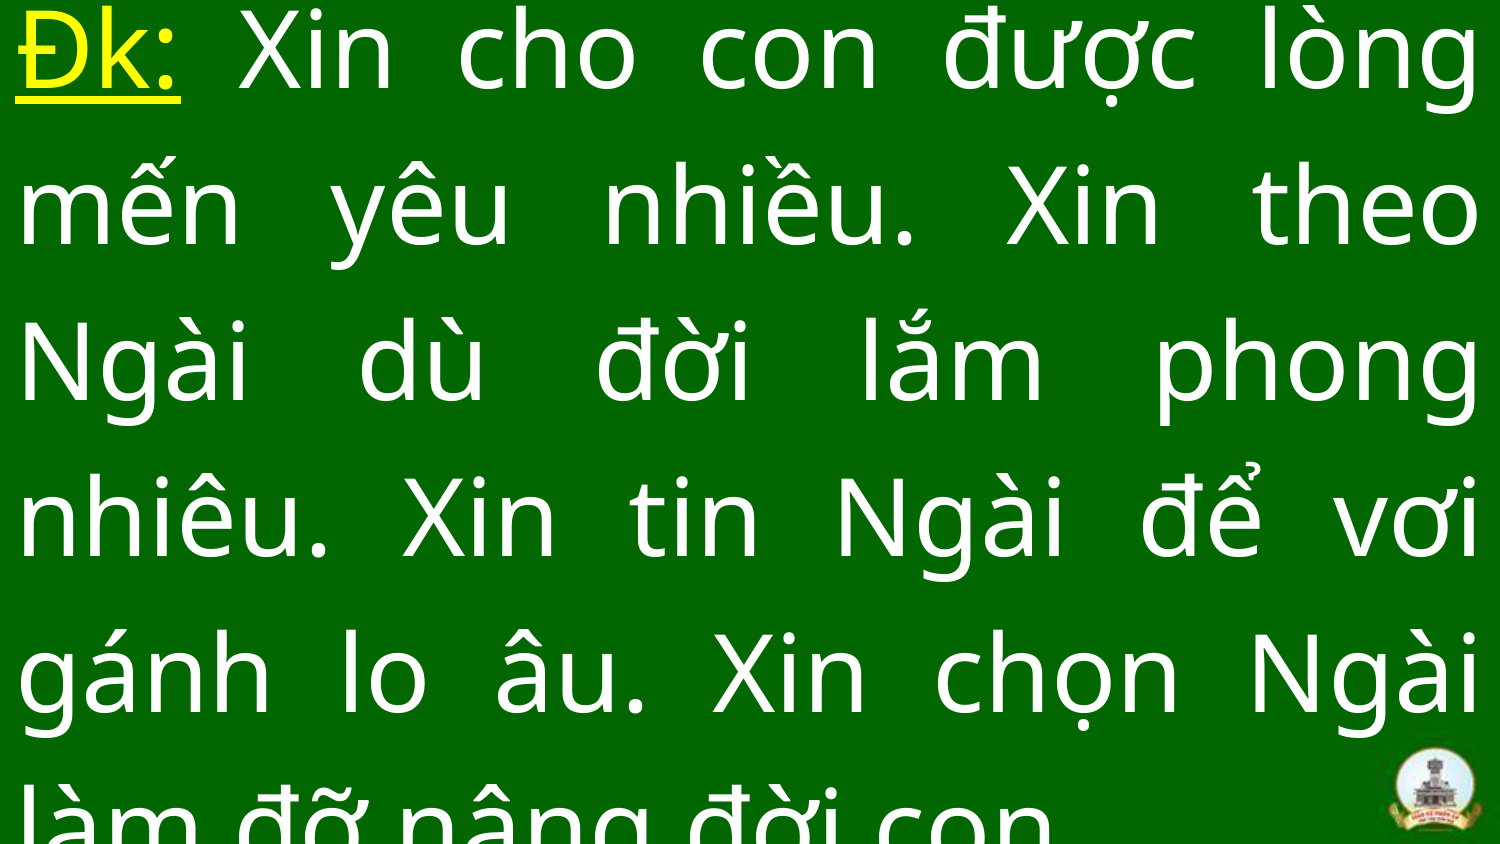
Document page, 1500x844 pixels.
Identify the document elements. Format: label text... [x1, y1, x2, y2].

title Đk: Xin cho con được lòng mến yêu nhiều. Xin theo Ngài dù đời lắm phong nhiêu. Xin tin Ngài để vơi gánh lo âu. Xin chọn Ngài làm đỡ nâng đời con. [0, 0, 1500, 844]
